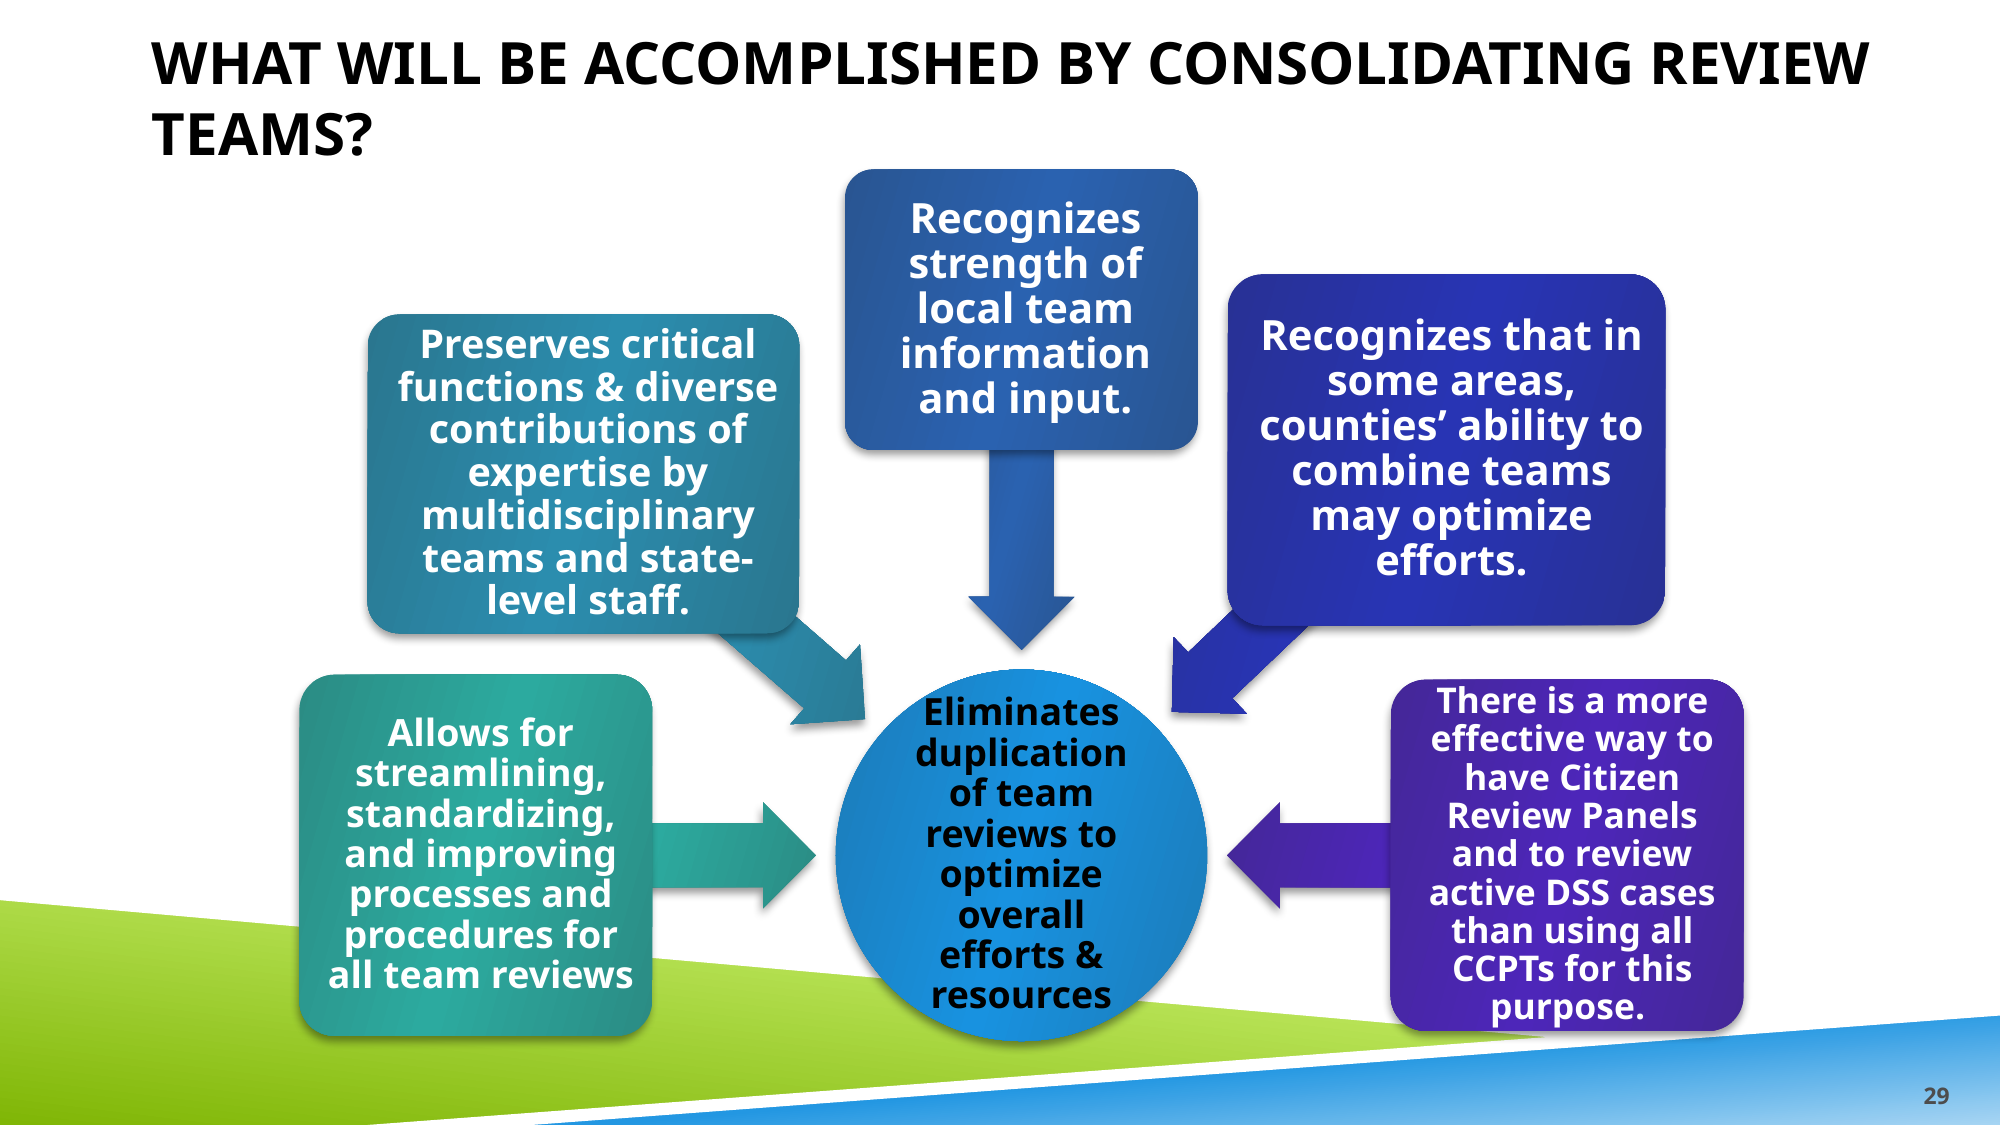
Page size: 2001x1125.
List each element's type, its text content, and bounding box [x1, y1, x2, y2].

slide_number 29 [1850, 1052, 1950, 1113]
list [259, 168, 1784, 1042]
title What will be accomplished by Consolidating review teams? [151, 35, 1892, 158]
